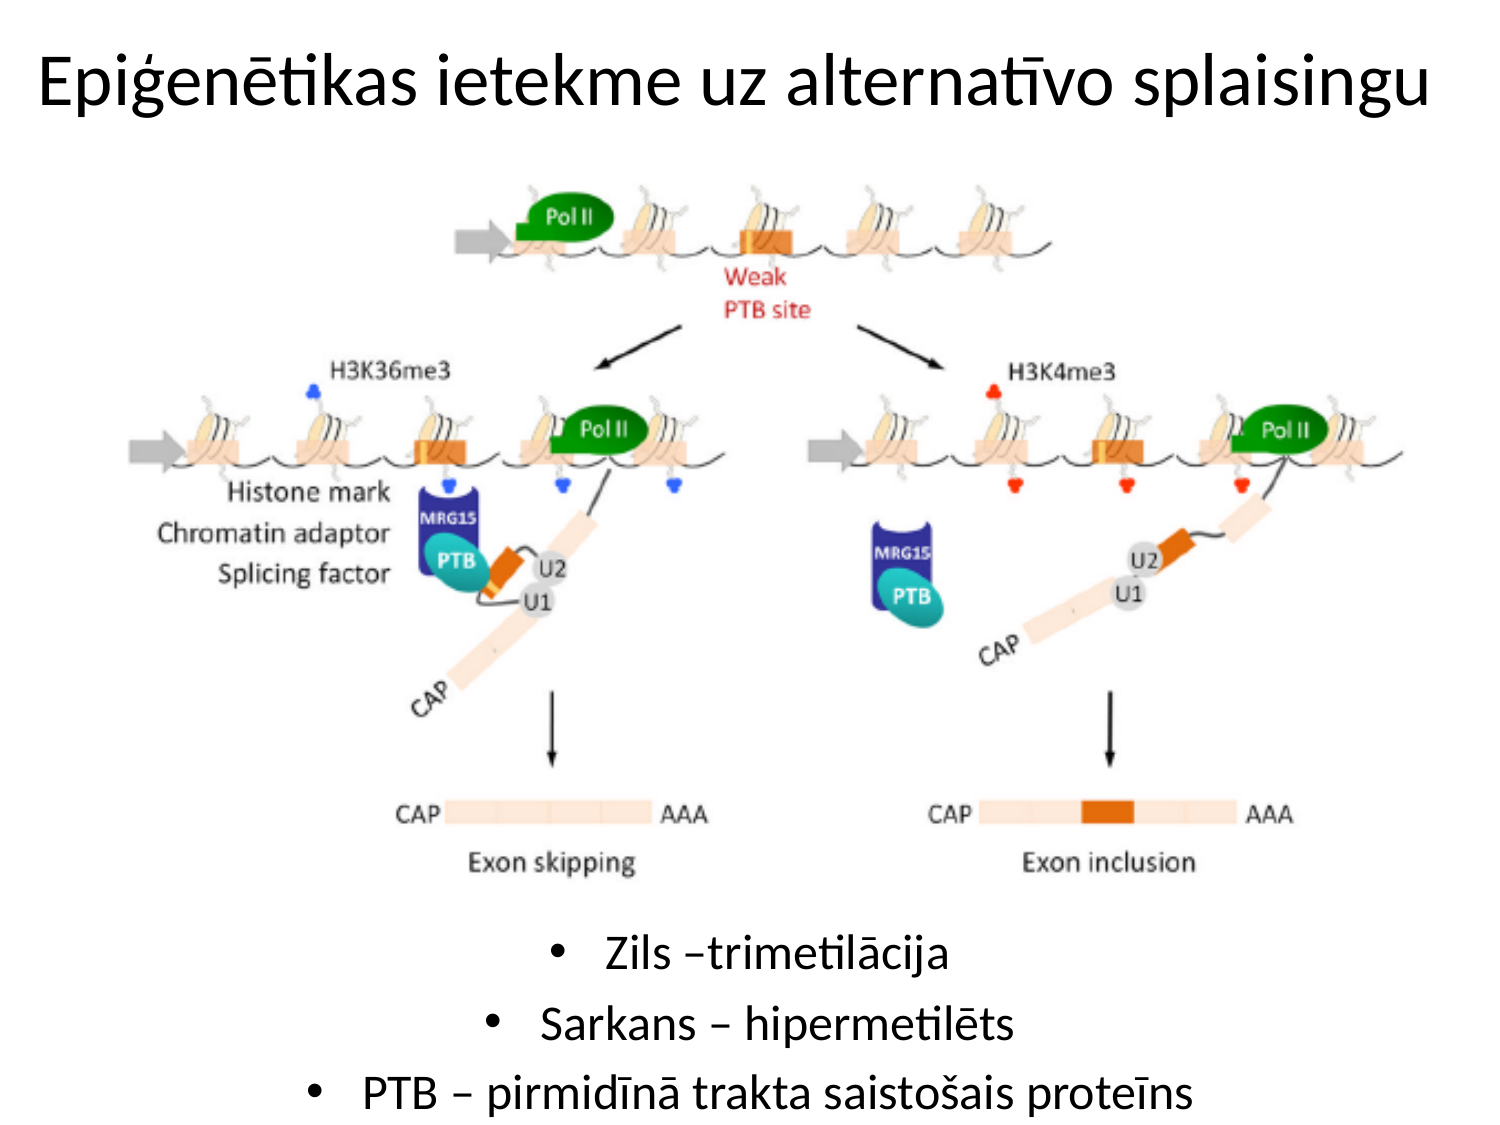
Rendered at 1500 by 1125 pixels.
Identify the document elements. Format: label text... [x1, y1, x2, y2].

title Epiģenētikas ietekme uz alternatīvo splaisingu [0, 0, 1500, 152]
picture [29, 136, 1463, 918]
list Zils –trimetilācija Sarkans – hipermetilēts PTB – pirmidīnā trakta saistošais proteīns [29, 912, 1471, 1125]
